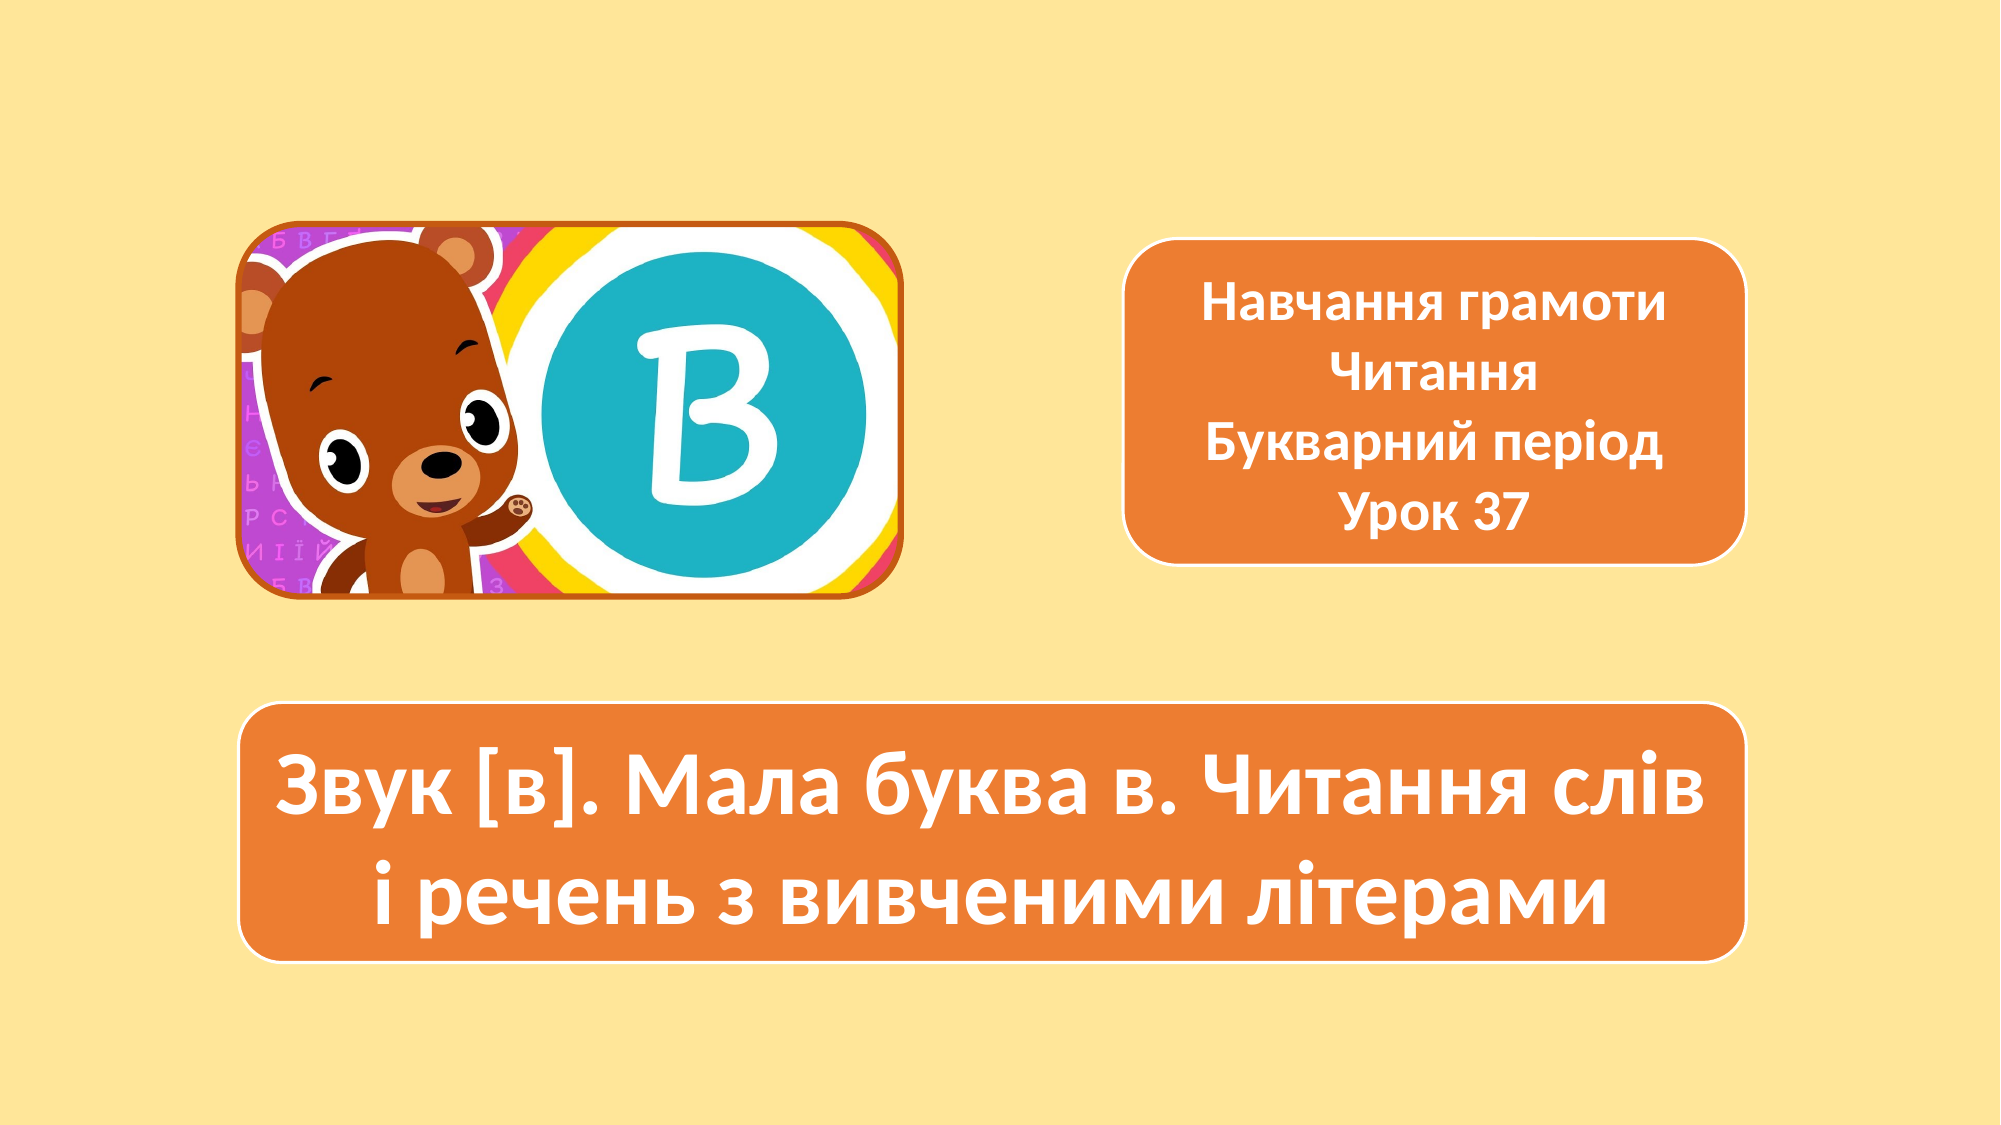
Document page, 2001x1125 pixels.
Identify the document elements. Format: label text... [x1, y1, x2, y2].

text_box Навчання грамоти Читання Букварний період Урок 37 [1121, 236, 1748, 567]
picture [238, 223, 901, 597]
text_box Звук [в]. Мала буква в. Читання слів і речень з вивченими літерами [236, 700, 1748, 965]
